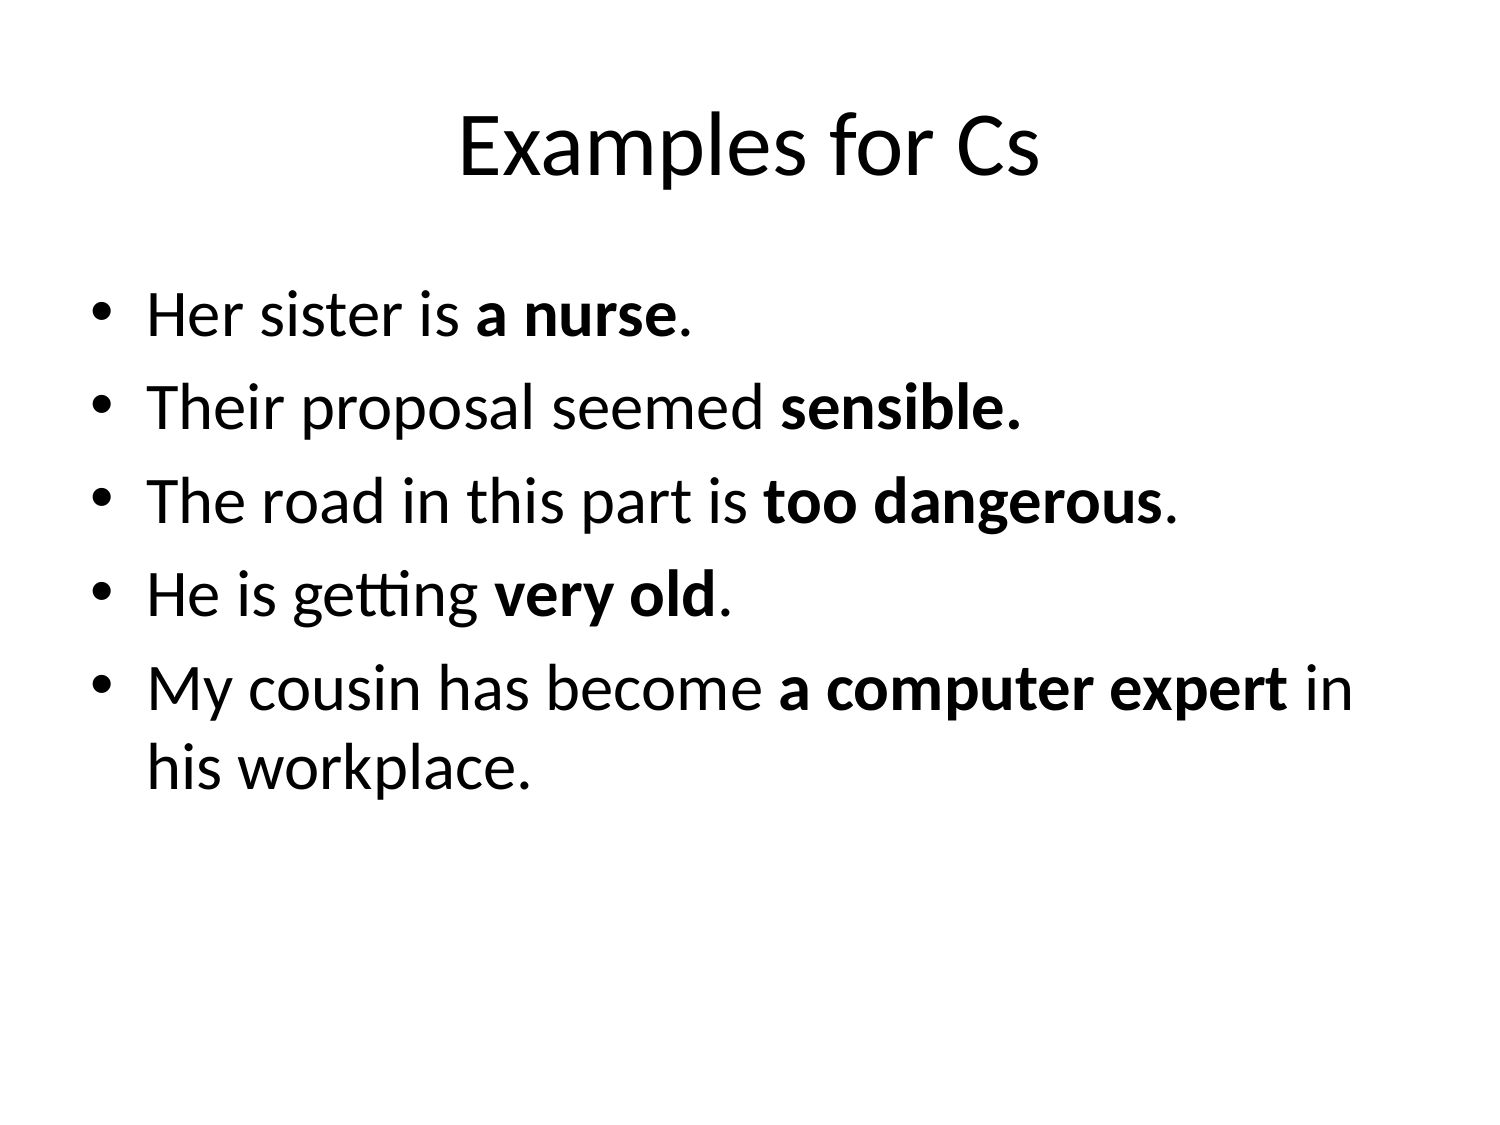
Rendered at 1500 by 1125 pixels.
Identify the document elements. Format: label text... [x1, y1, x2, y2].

list Her sister is a nurse. Their proposal seemed sensible. The road in this part is too dangerous. He is getting very old. My cousin has become a computer expert in his workplace. [75, 262, 1425, 1005]
title Examples for Cs [75, 45, 1425, 233]
